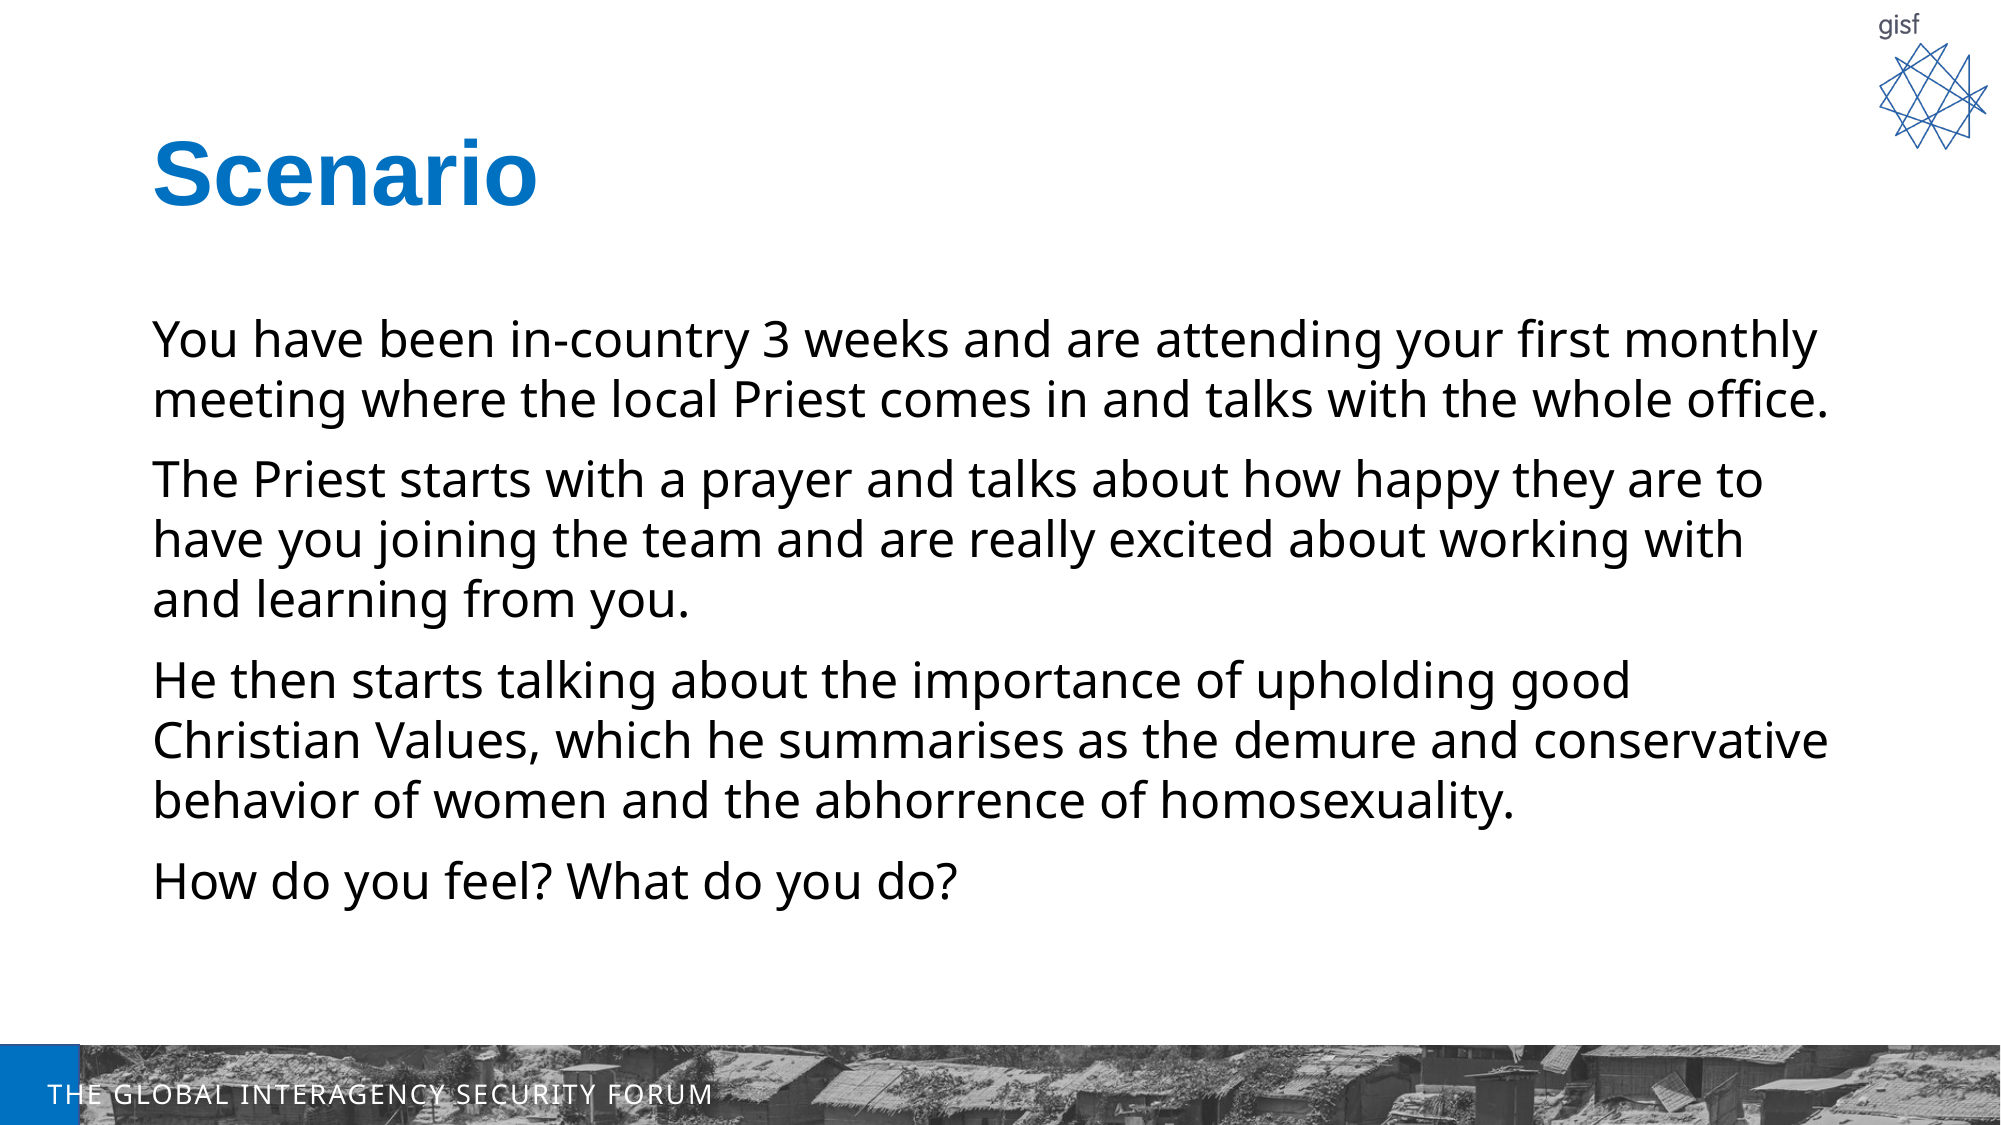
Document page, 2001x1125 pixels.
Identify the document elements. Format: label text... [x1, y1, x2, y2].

list You have been in-country 3 weeks and are attending your first monthly meeting where the local Priest comes in and talks with the whole office. The Priest starts with a prayer and talks about how happy they are to have you joining the team and are really excited about working with and learning from you. He then starts talking about the importance of upholding good Christian Values, which he summarises as the demure and conservative behavior of women and the abhorrence of homosexuality. How do you feel? What do you do? [137, 299, 1863, 1014]
title Scenario [137, 59, 1863, 278]
picture [80, 1045, 2001, 1125]
picture [1879, 13, 1988, 150]
